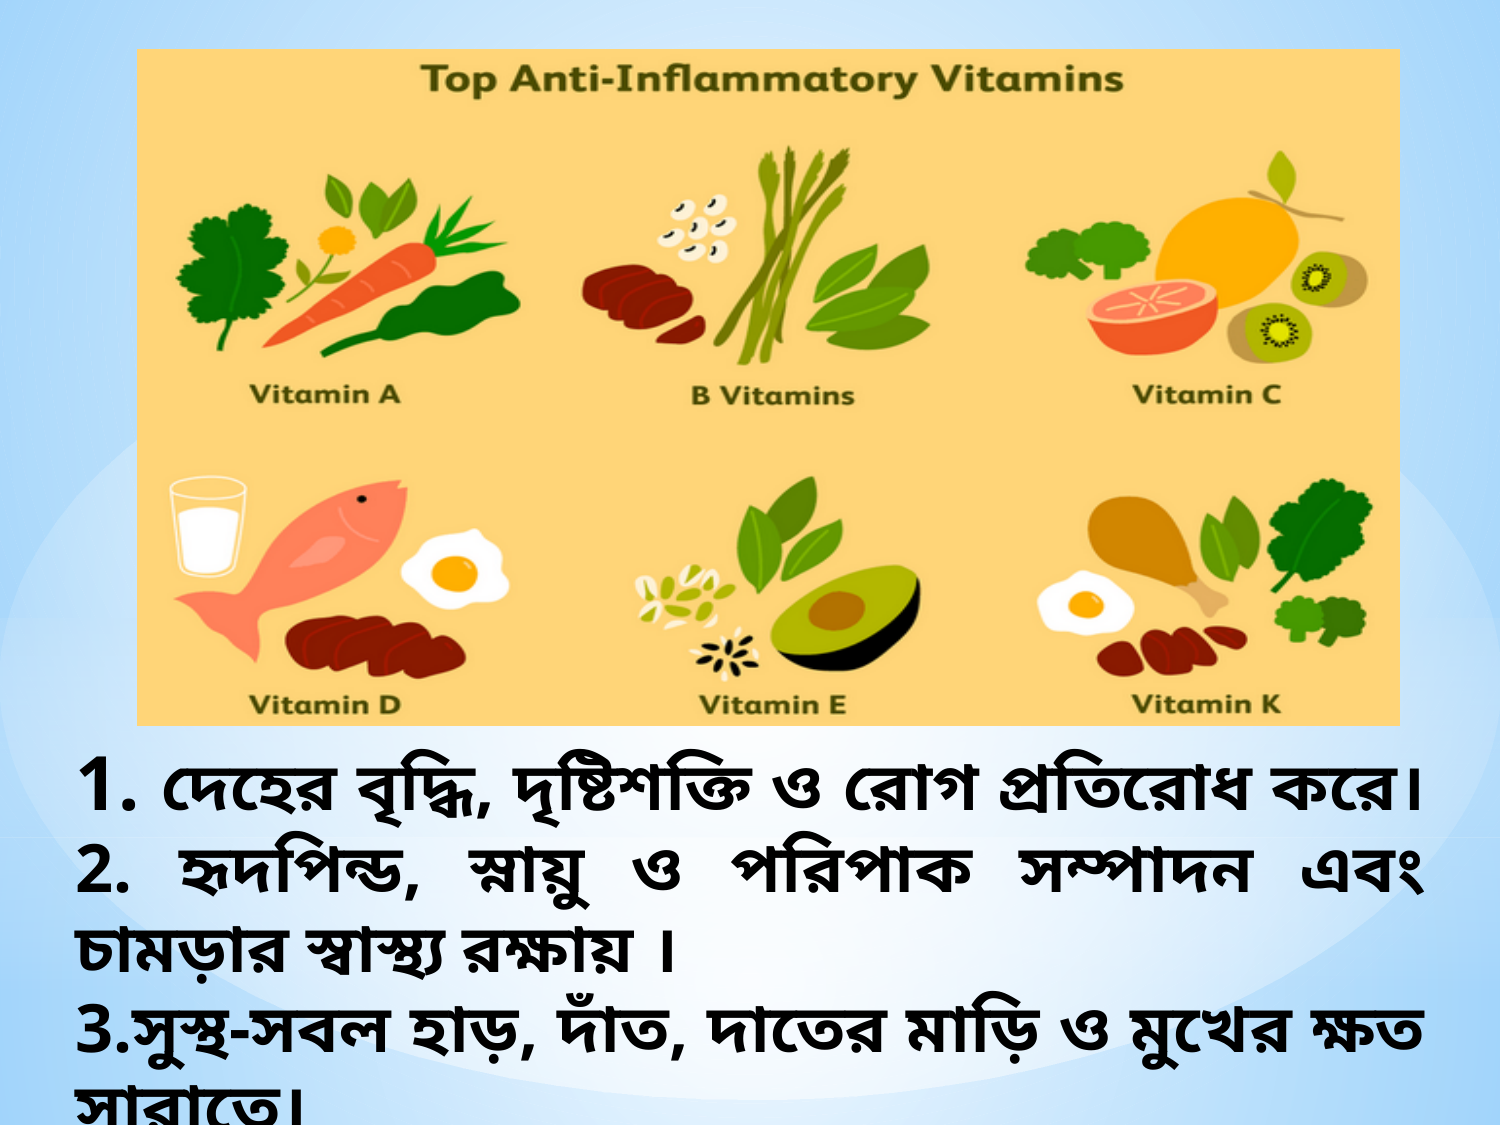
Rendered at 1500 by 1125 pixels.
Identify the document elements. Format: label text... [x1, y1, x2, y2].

picture [137, 49, 1401, 726]
text_box 1. দেহের বৃদ্ধি, দৃষ্টিশক্তি ও রোগ প্রতিরোধ করে। 2. হৃদপিন্ড, স্নায়ু ও পরিপাক সম্পাদন এবং চামড়ার স্বাস্থ্য রক্ষায় । 3.সুস্থ-সবল হাড়, দাঁত, দাতের মাড়ি ও মুখের ক্ষত সারাতে। [37, 705, 1463, 1125]
